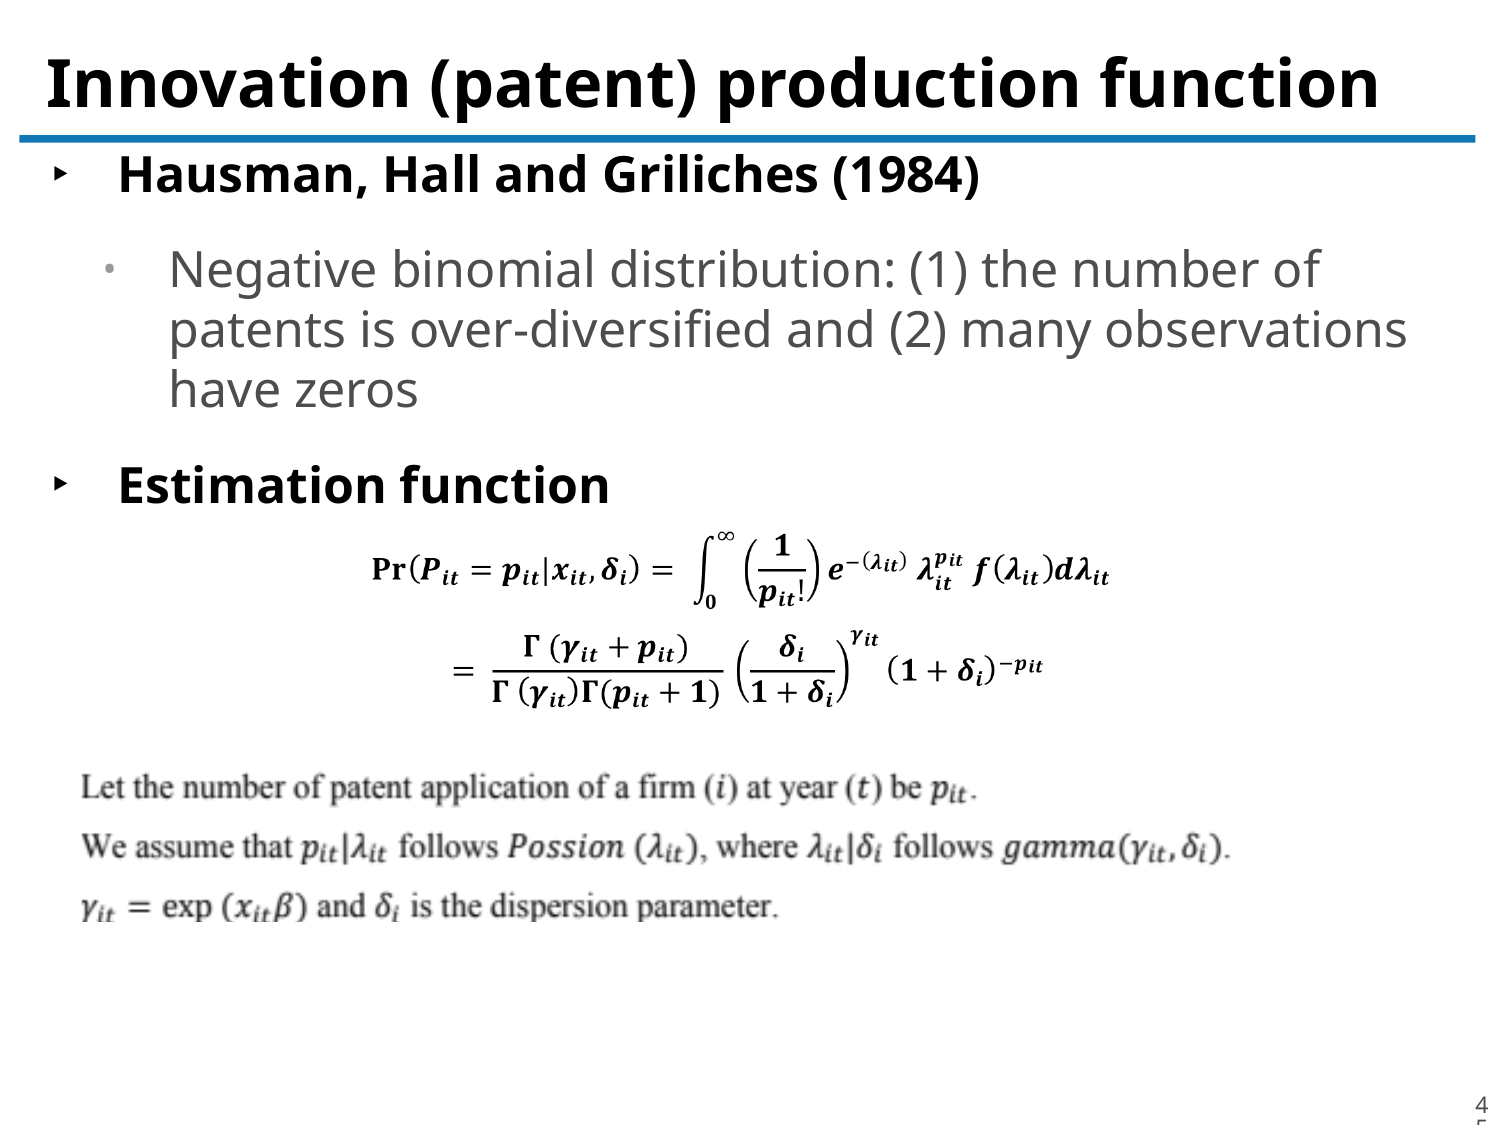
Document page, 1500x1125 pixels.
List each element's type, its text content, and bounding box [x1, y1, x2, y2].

title Innovation (patent) production function [29, 29, 1471, 132]
list Hausman, Hall and Griliches (1984) Negative binomial distribution: (1) the number of patents is over-diversified and (2) many observations have zeros Estimation function [14, 129, 1457, 526]
text_box [19, 135, 1476, 143]
slide_number 45 [1464, 1085, 1500, 1125]
picture [80, 763, 1500, 923]
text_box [16, 525, 1480, 728]
